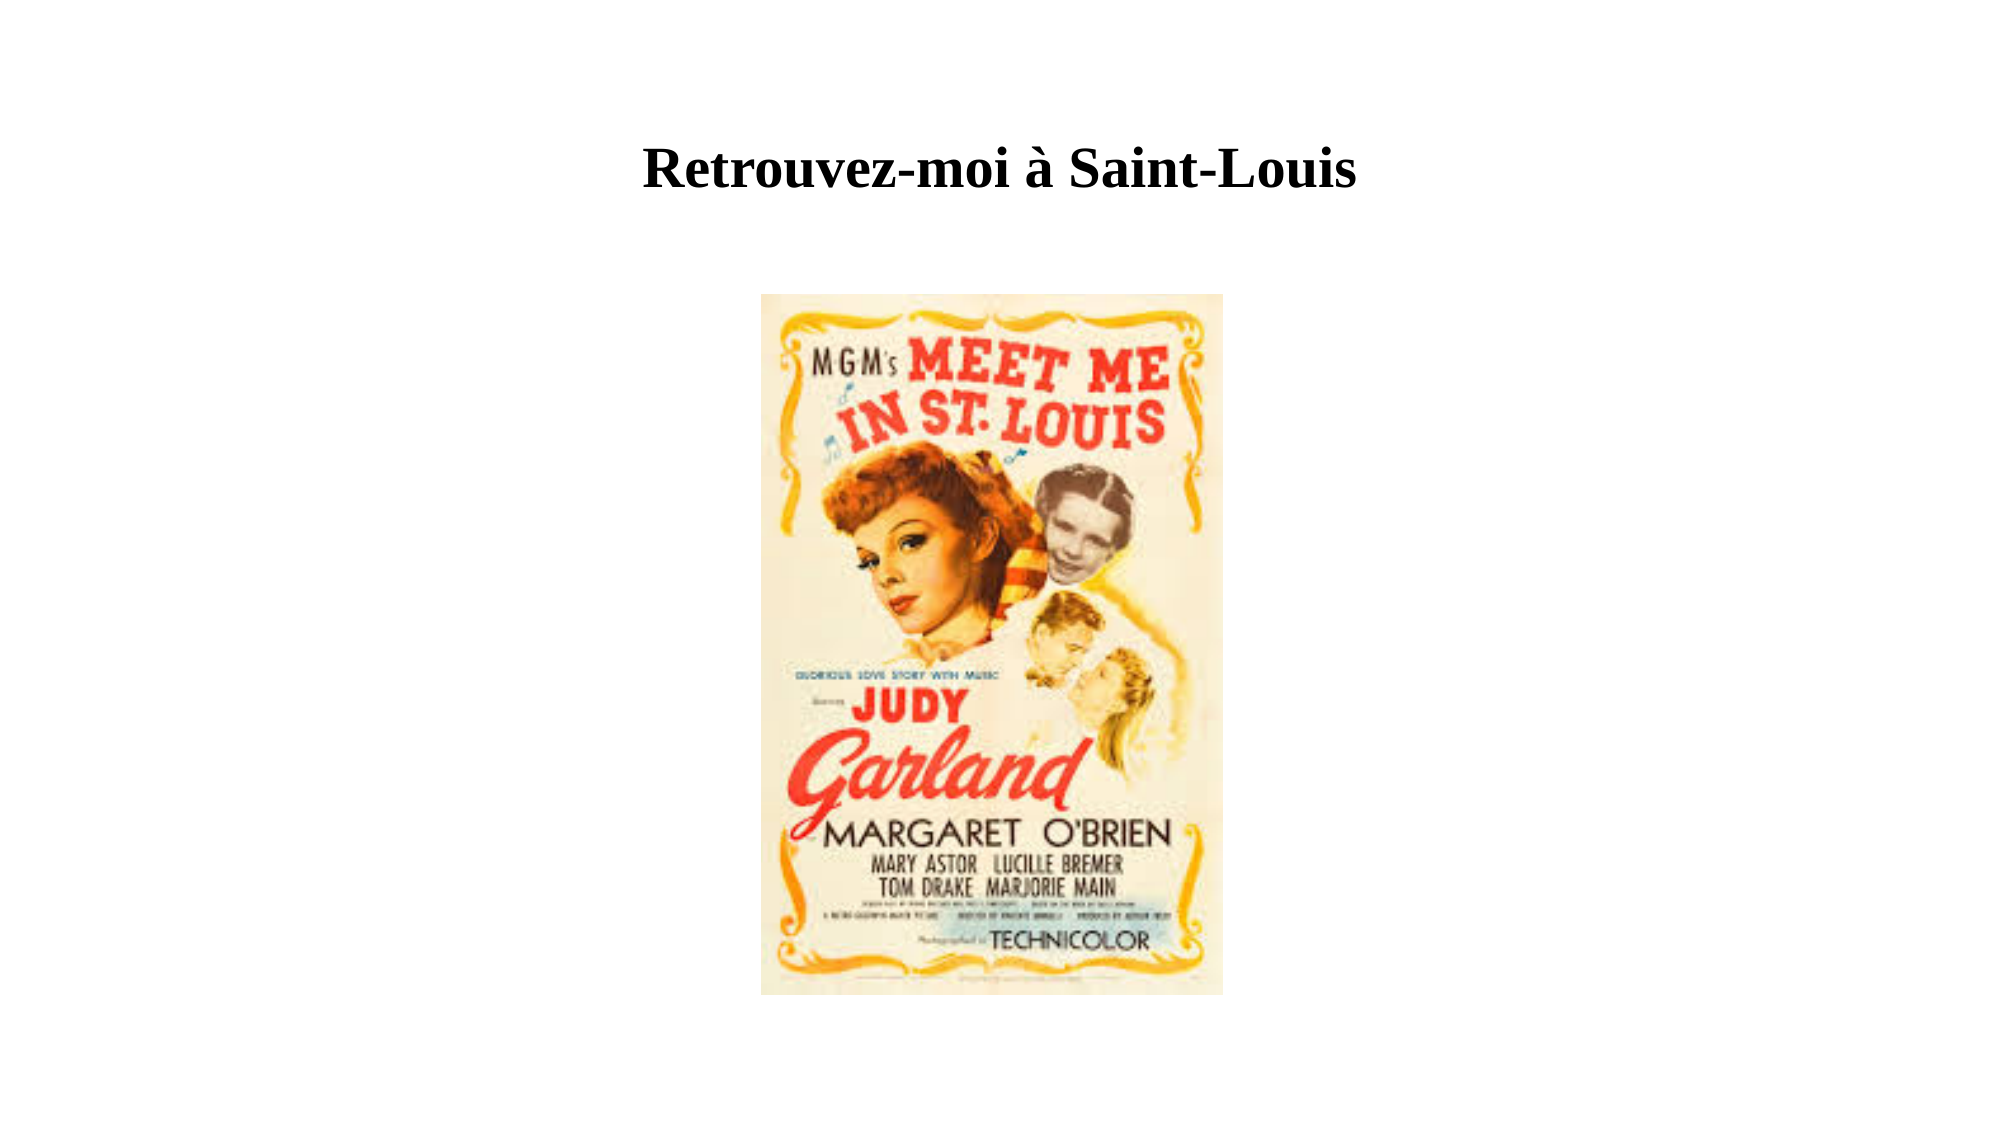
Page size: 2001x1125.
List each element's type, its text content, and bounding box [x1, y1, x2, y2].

title Retrouvez-moi à Saint-Louis [137, 59, 1863, 278]
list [761, 294, 1223, 995]
